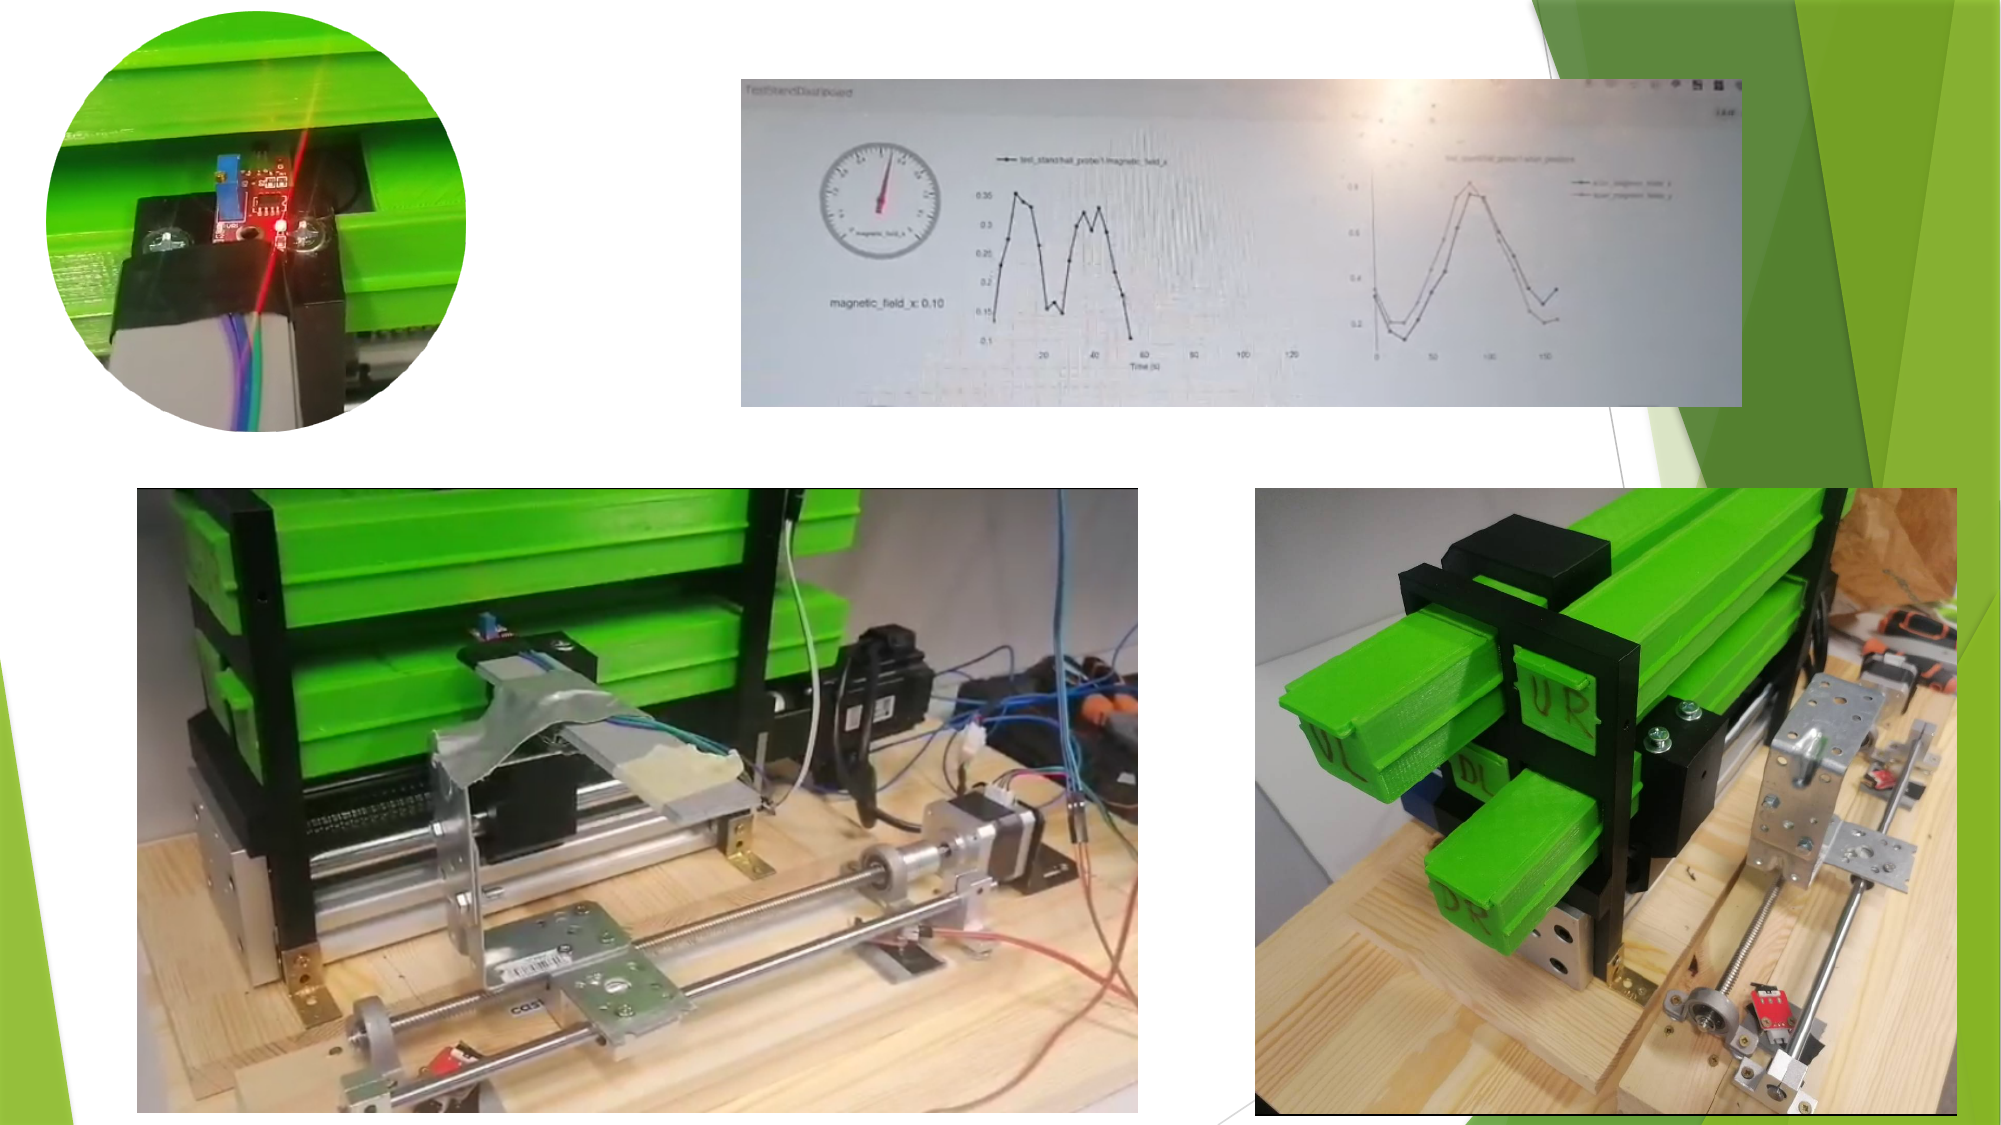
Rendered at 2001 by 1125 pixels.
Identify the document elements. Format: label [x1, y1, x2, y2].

picture [45, 10, 467, 432]
picture [136, 487, 1138, 1114]
picture [740, 78, 1742, 408]
picture [1254, 488, 1958, 1116]
